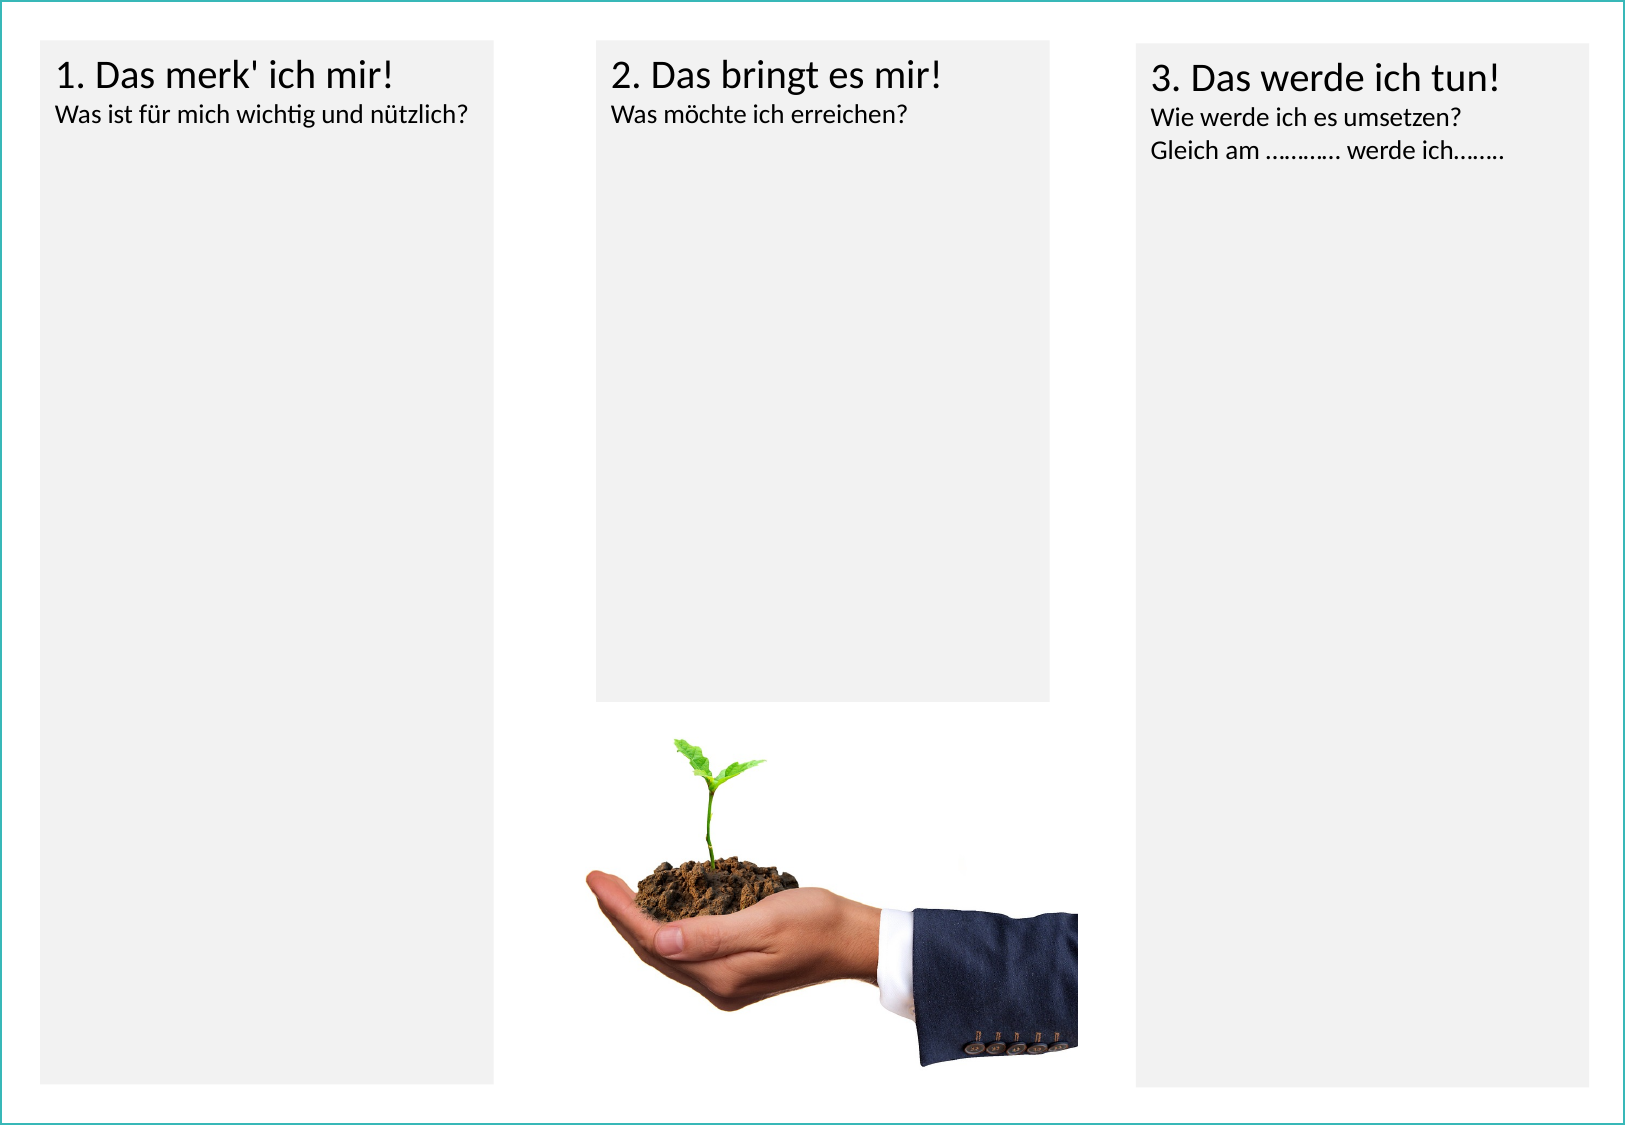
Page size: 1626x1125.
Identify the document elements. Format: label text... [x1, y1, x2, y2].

text_box [0, 0, 1625, 1125]
text_box 2. Das bringt es mir! Was möchte ich erreichen? [596, 40, 1050, 702]
text_box 1. Das merk' ich mir! Was ist für mich wichtig und nützlich? [40, 40, 494, 1085]
text_box 3. Das werde ich tun! Wie werde ich es umsetzen? Gleich am ………… werde ich…….. [1135, 43, 1590, 1088]
picture [568, 702, 1078, 1093]
